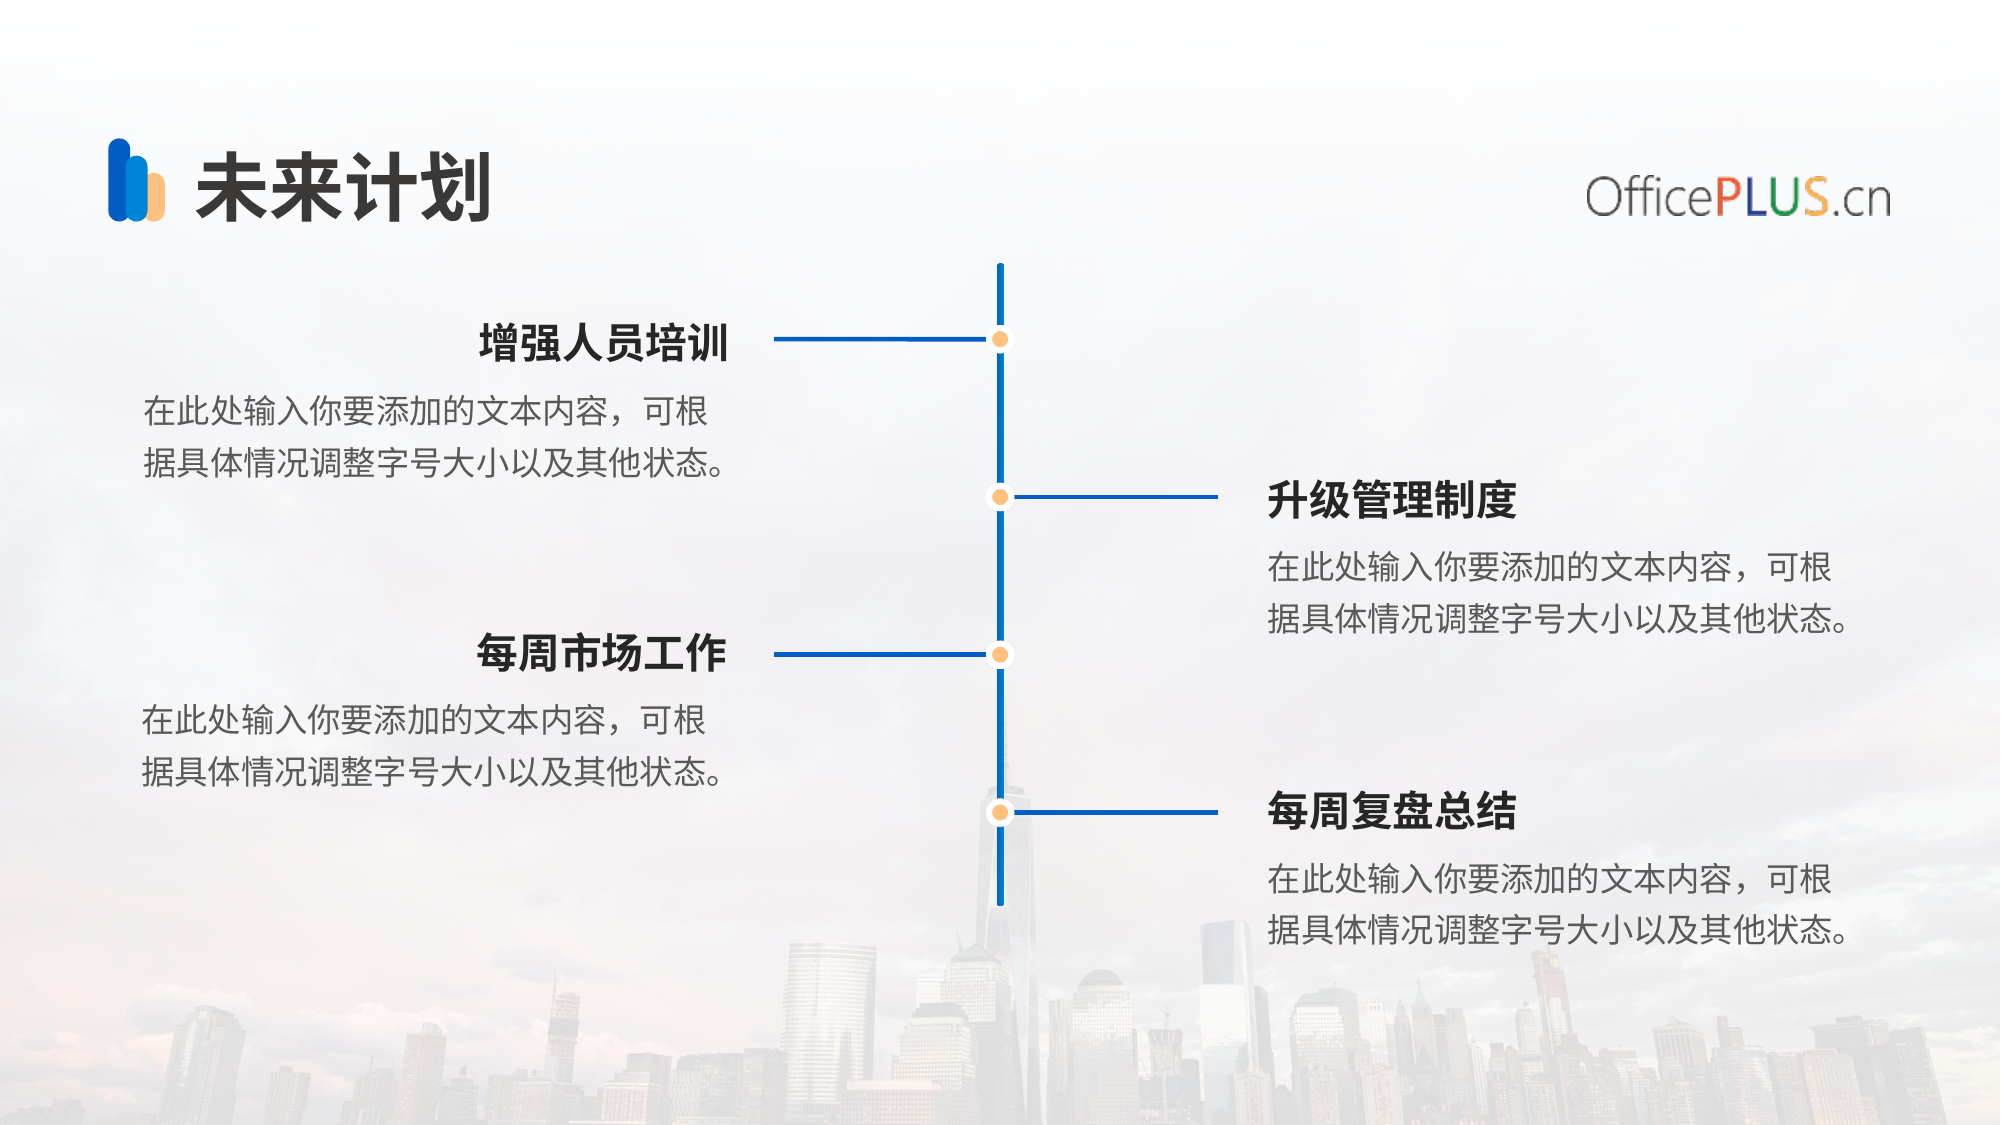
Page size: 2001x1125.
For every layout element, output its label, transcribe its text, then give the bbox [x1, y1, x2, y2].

text_box [995, 666, 1006, 801]
text_box [987, 642, 1013, 668]
text_box [987, 800, 1013, 825]
text_box 在此处输入你要添加的文本内容，可根据具体情况调整字号大小以及其他状态。 [1253, 527, 1872, 710]
picture [1587, 175, 1890, 216]
text_box 在此处输入你要添加的文本内容，可根据具体情况调整字号大小以及其他状态。 [1253, 838, 1872, 1021]
text_box [995, 824, 1006, 908]
text_box 增强人员培训 [288, 309, 745, 376]
text_box [995, 262, 1006, 328]
text_box 在此处输入你要添加的文本内容，可根据具体情况调整字号大小以及其他状态。 [128, 370, 748, 668]
text_box [987, 484, 1013, 510]
text_box 升级管理制度 [1253, 466, 1698, 532]
text_box 未来计划 [179, 132, 1023, 238]
text_box [995, 351, 1006, 485]
text_box [995, 509, 1006, 643]
text_box 在此处输入你要添加的文本内容，可根据具体情况调整字号大小以及其他状态。 [126, 680, 745, 944]
text_box [987, 326, 1013, 352]
text_box 每周复盘总结 [1253, 777, 1698, 843]
text_box 每周市场工作 [286, 619, 742, 685]
